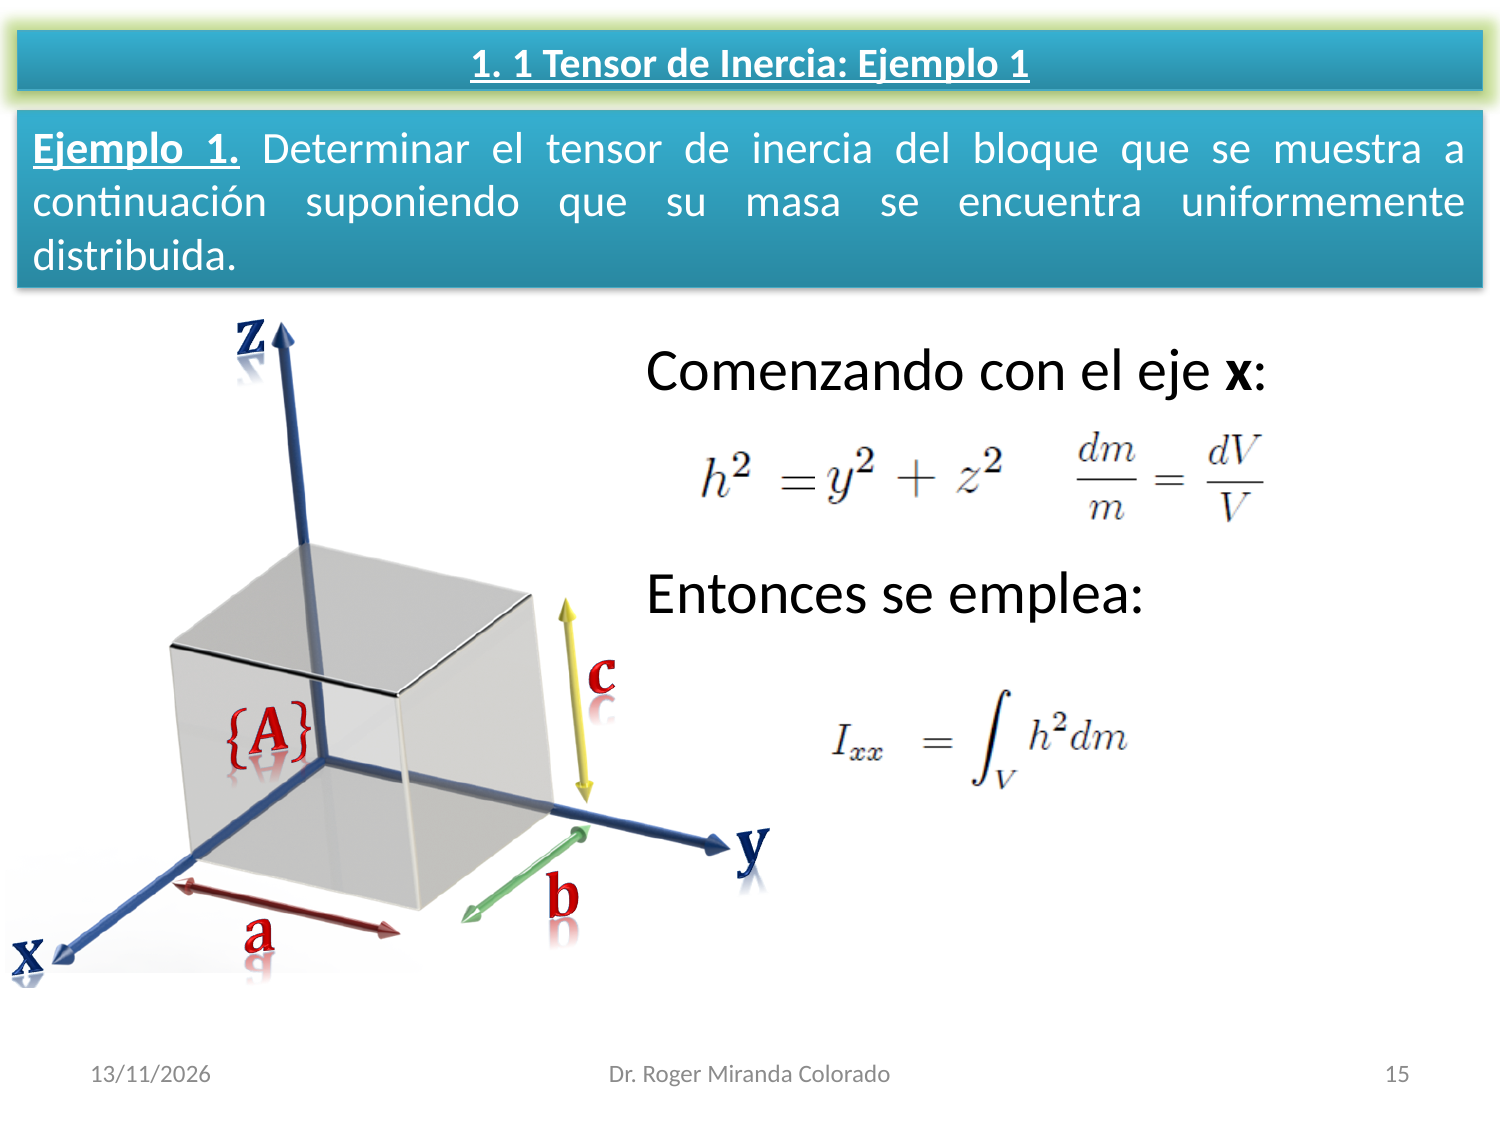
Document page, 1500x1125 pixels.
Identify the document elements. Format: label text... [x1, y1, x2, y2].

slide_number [75, 1042, 425, 1103]
picture [1073, 426, 1189, 526]
text_box Entonces se emplea: [781, 545, 1459, 634]
picture [825, 703, 964, 778]
slide_number 15 [1074, 1042, 1425, 1103]
picture [5, 314, 816, 988]
picture [970, 679, 1132, 803]
footer Dr. Roger Miranda Colorado [512, 1042, 988, 1103]
picture [825, 443, 1007, 509]
text_box Comenzando con el eje x: [781, 322, 1459, 411]
text_box 1. 1 Tensor de Inercia: Ejemplo 1 [17, 30, 1483, 91]
picture [1203, 426, 1270, 528]
title Ejemplo 1. Determinar el tensor de inercia del bloque que se muestra a continuación suponiendo que su masa se encuentra uniformemente distribuida. [17, 113, 1483, 288]
